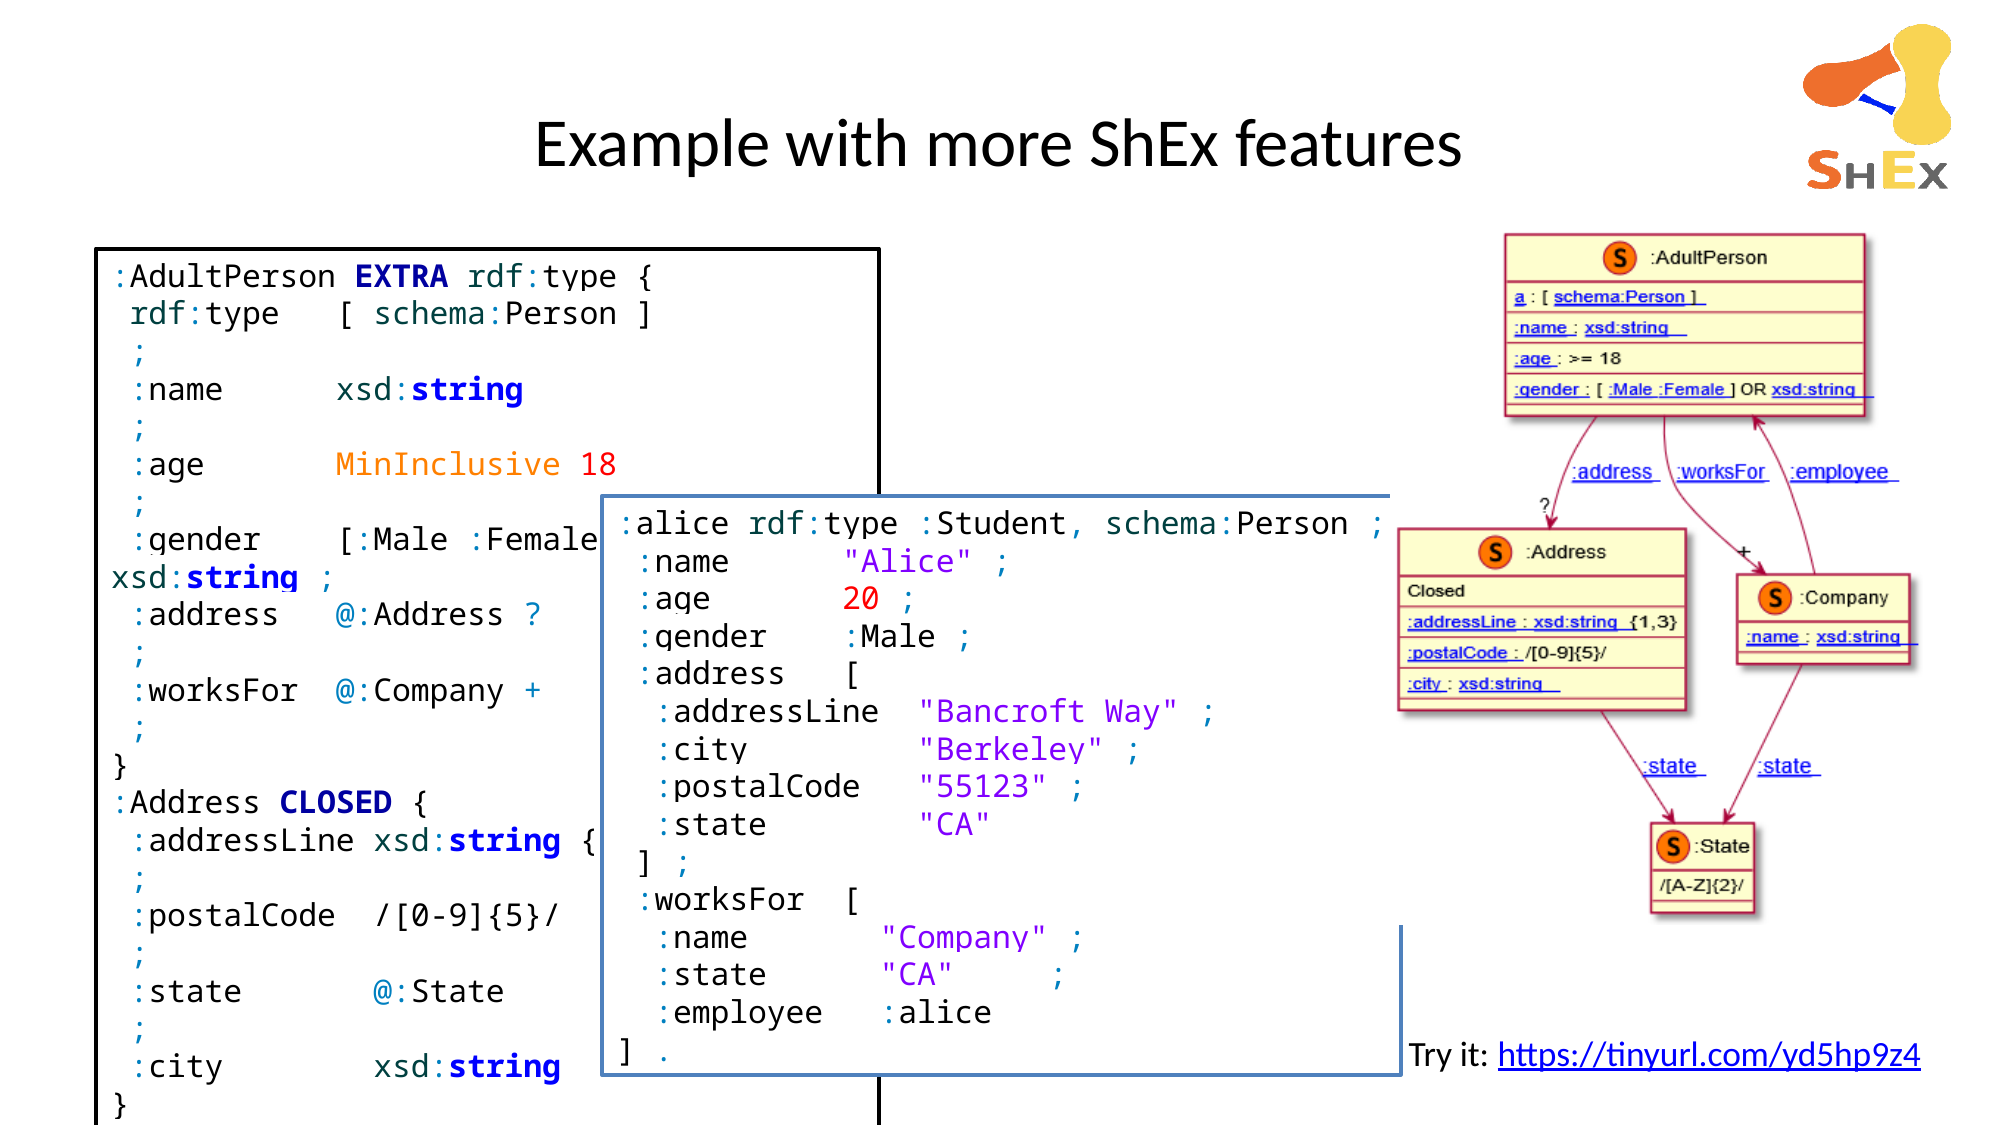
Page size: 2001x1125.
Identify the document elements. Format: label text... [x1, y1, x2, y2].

picture [1803, 24, 1951, 189]
text_box :alice rdf:type :Student, schema:Person ; :name "Alice" ; :age 20 ; :gender :Male ; :address [ :addressLine "Bancroft Way" ; :city "Berkeley" ; :postalCode "55123" ; :state "CA" ] ; :worksFor [ :name "Company" ; :state "CA" ; :employee :alice ] . [600, 494, 1403, 1077]
picture [1390, 222, 1924, 925]
text_box :AdultPerson EXTRA rdf:type { rdf:type [ schema:Person ] ; :name xsd:string ; :age MinInclusive 18 ; :gender [:Male :Female] OR xsd:string ; :address @:Address ? ; :worksFor @:Company + ; } :Address CLOSED { :addressLine xsd:string {1,3} ; :postalCode /[0-9]{5}/ ; :state @:State ; :city xsd:string } :Company { :name xsd:string ; :state @:State ; :employee @:AdultPerson * ; } :State /[A-Z]{2}/ [94, 247, 881, 1125]
text_box Try it: https://tinyurl.com/yd5hp9z4 [1393, 1023, 1944, 1081]
title Example with more ShEx features [99, 45, 1900, 233]
